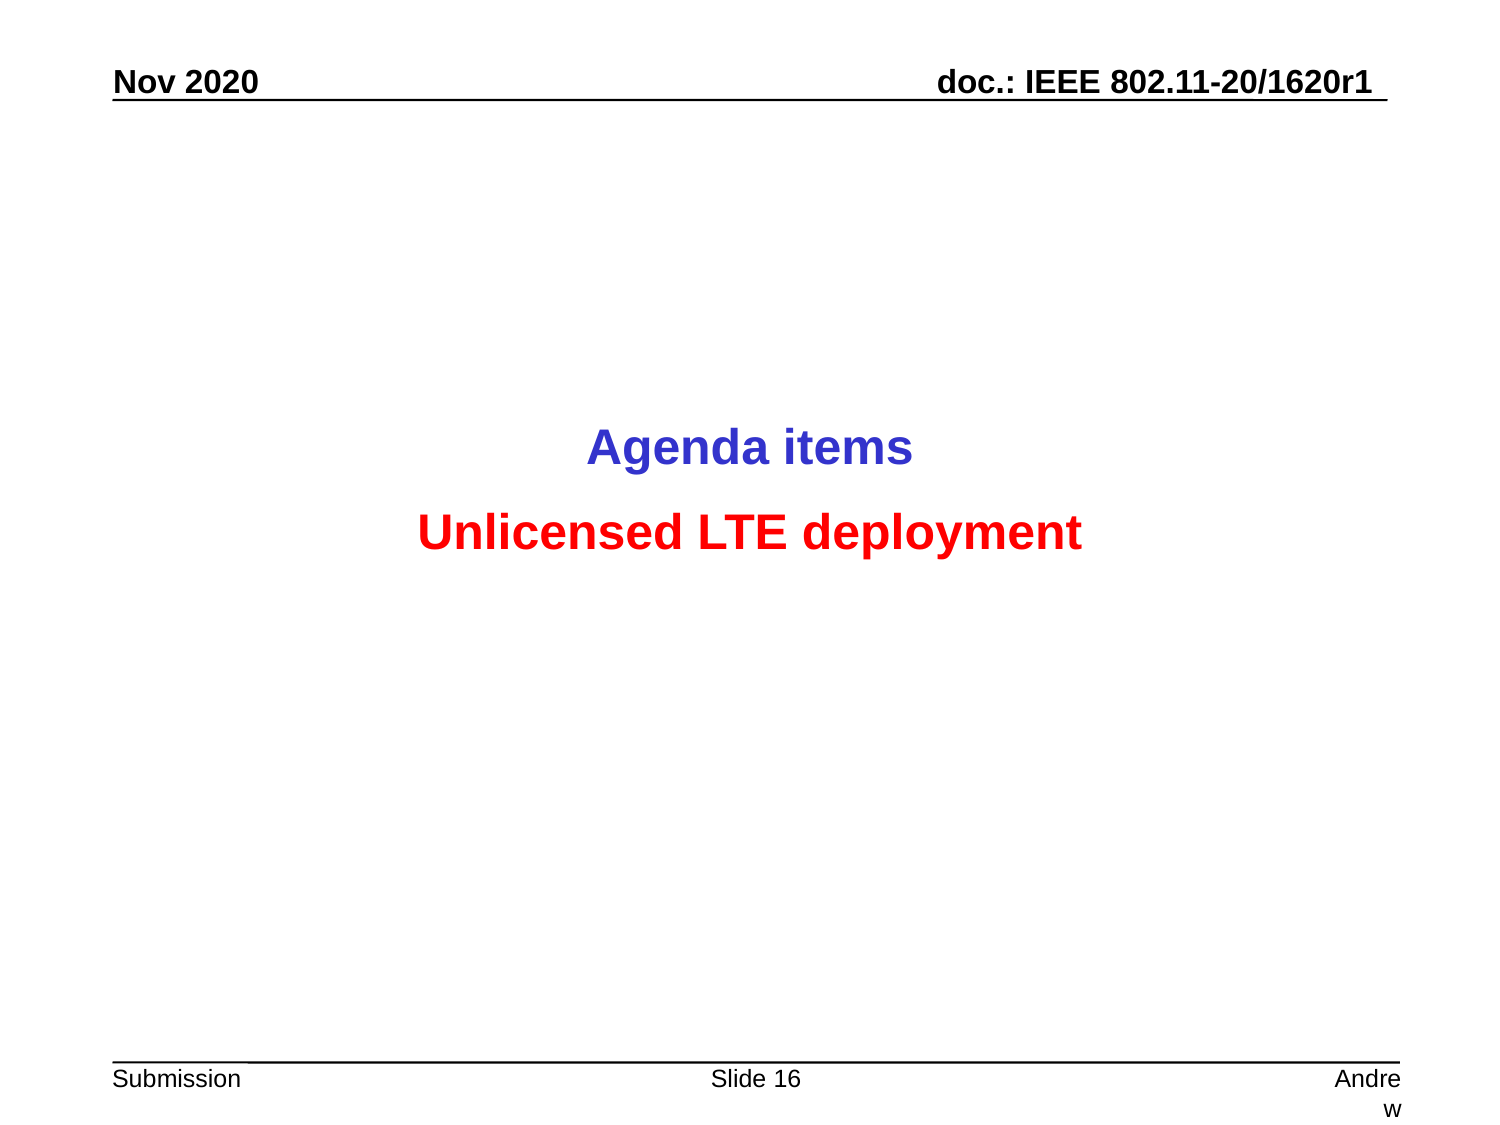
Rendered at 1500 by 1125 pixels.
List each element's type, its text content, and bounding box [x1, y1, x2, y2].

list Agenda items Unlicensed LTE deployment [112, 324, 1388, 650]
slide_number Slide 16 [709, 1061, 803, 1093]
footer Andrew Myles, Cisco [1320, 1061, 1402, 1093]
